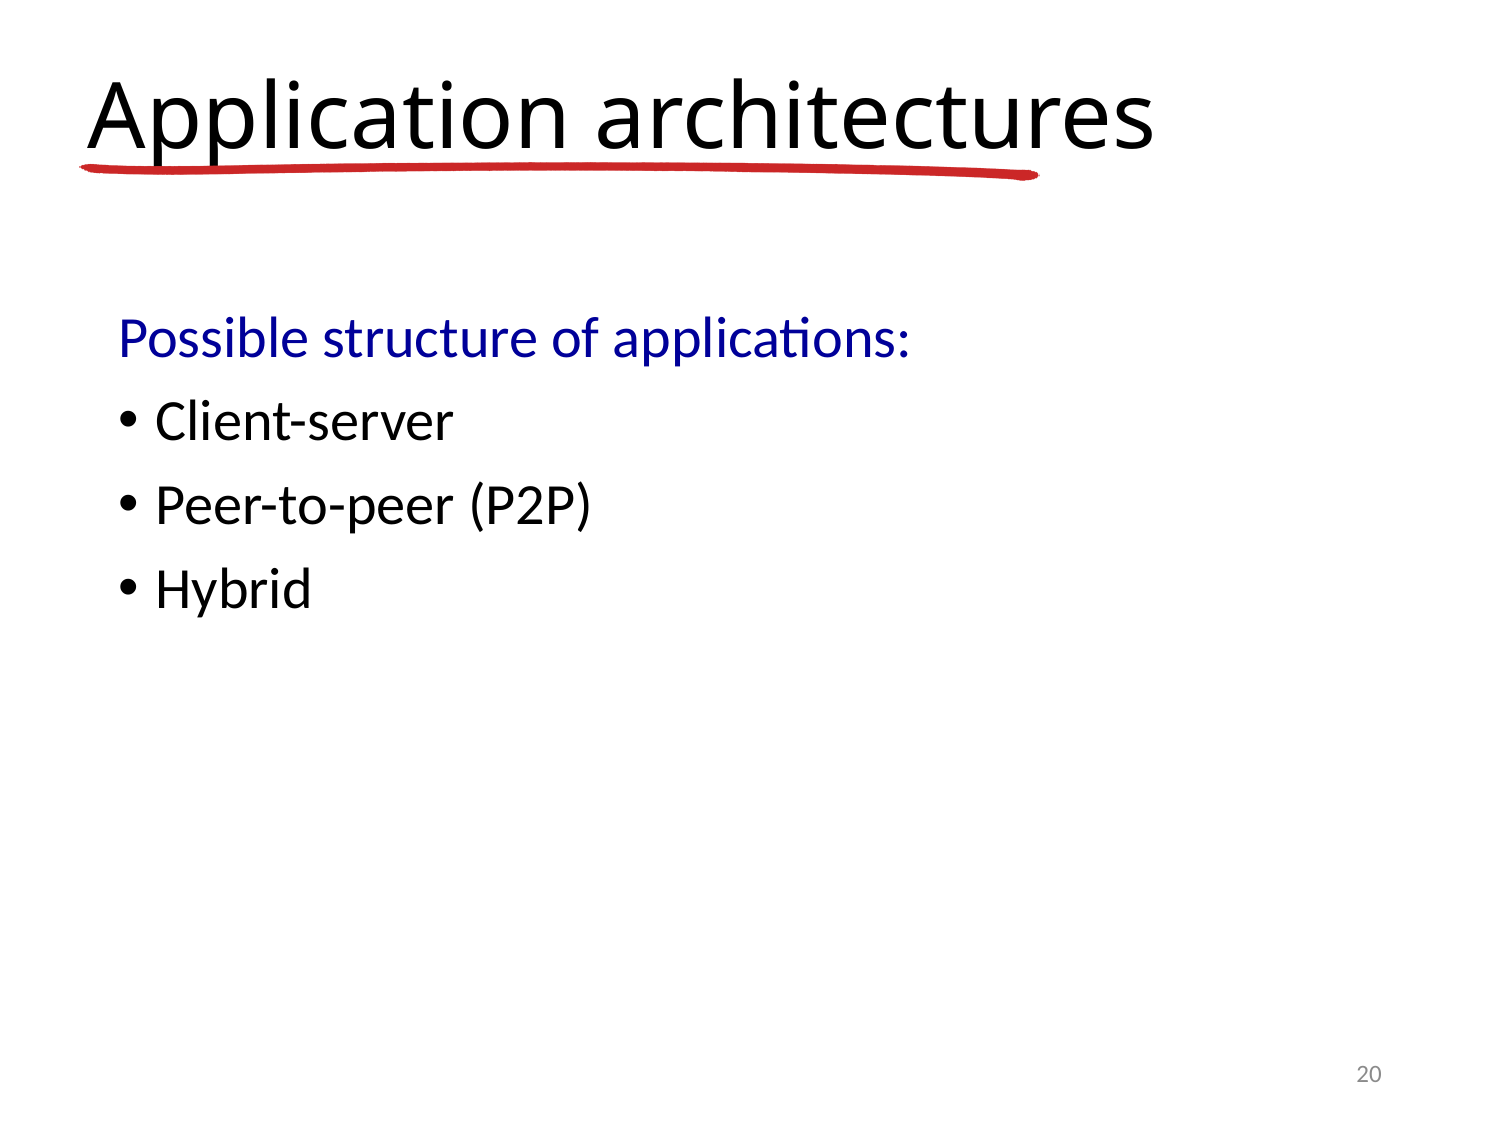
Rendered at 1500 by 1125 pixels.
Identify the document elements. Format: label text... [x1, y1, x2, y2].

list Possible structure of applications: Client-server Peer-to-peer (P2P) Hybrid [103, 299, 1397, 1014]
title Application architectures [72, 34, 1348, 204]
picture [75, 157, 1051, 186]
slide_number 20 [1059, 1042, 1397, 1103]
